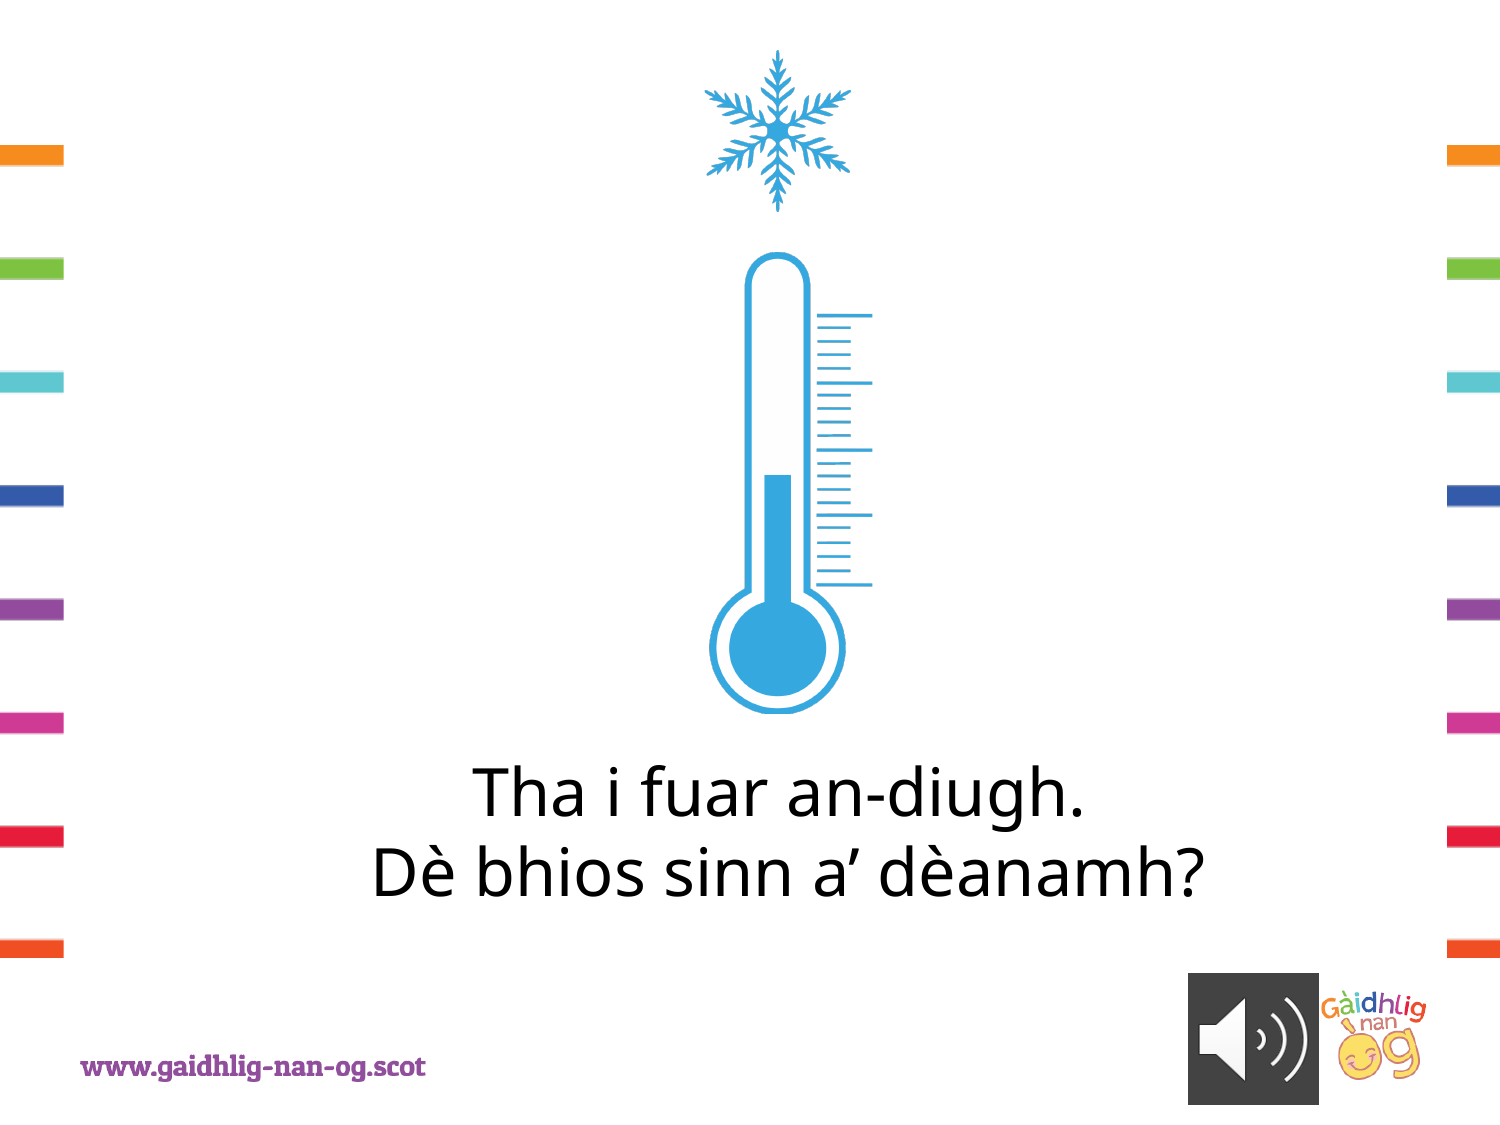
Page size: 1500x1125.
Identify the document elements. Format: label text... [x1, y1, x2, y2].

picture [704, 50, 873, 714]
picture [63, 972, 1437, 1107]
text_box Tha i fuar an-diugh. Dè bhios sinn a’ dèanamh? [52, 742, 1500, 918]
